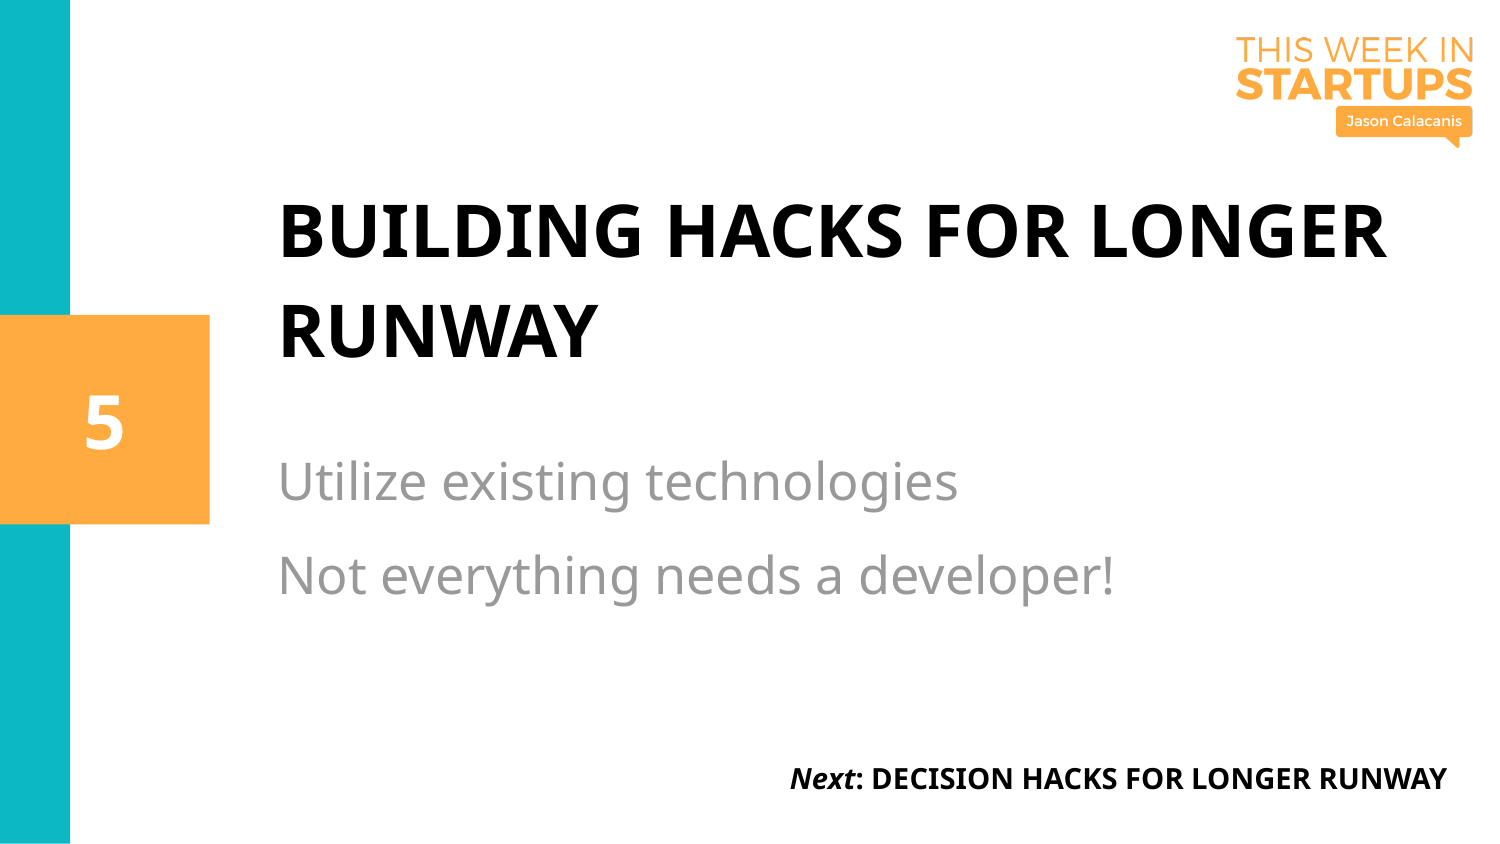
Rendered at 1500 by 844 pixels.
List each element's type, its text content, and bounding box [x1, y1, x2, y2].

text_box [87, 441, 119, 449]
text_box Next: DECISION HACKS FOR LONGER RUNWAY [766, 745, 1463, 821]
text_box BUILDING HACKS FOR LONGER RUNWAY [262, 164, 1500, 379]
picture [1005, 0, 1500, 266]
text_box Utilize existing technologies Not everything needs a developer! [262, 379, 1500, 644]
title 5 [0, 399, 210, 441]
